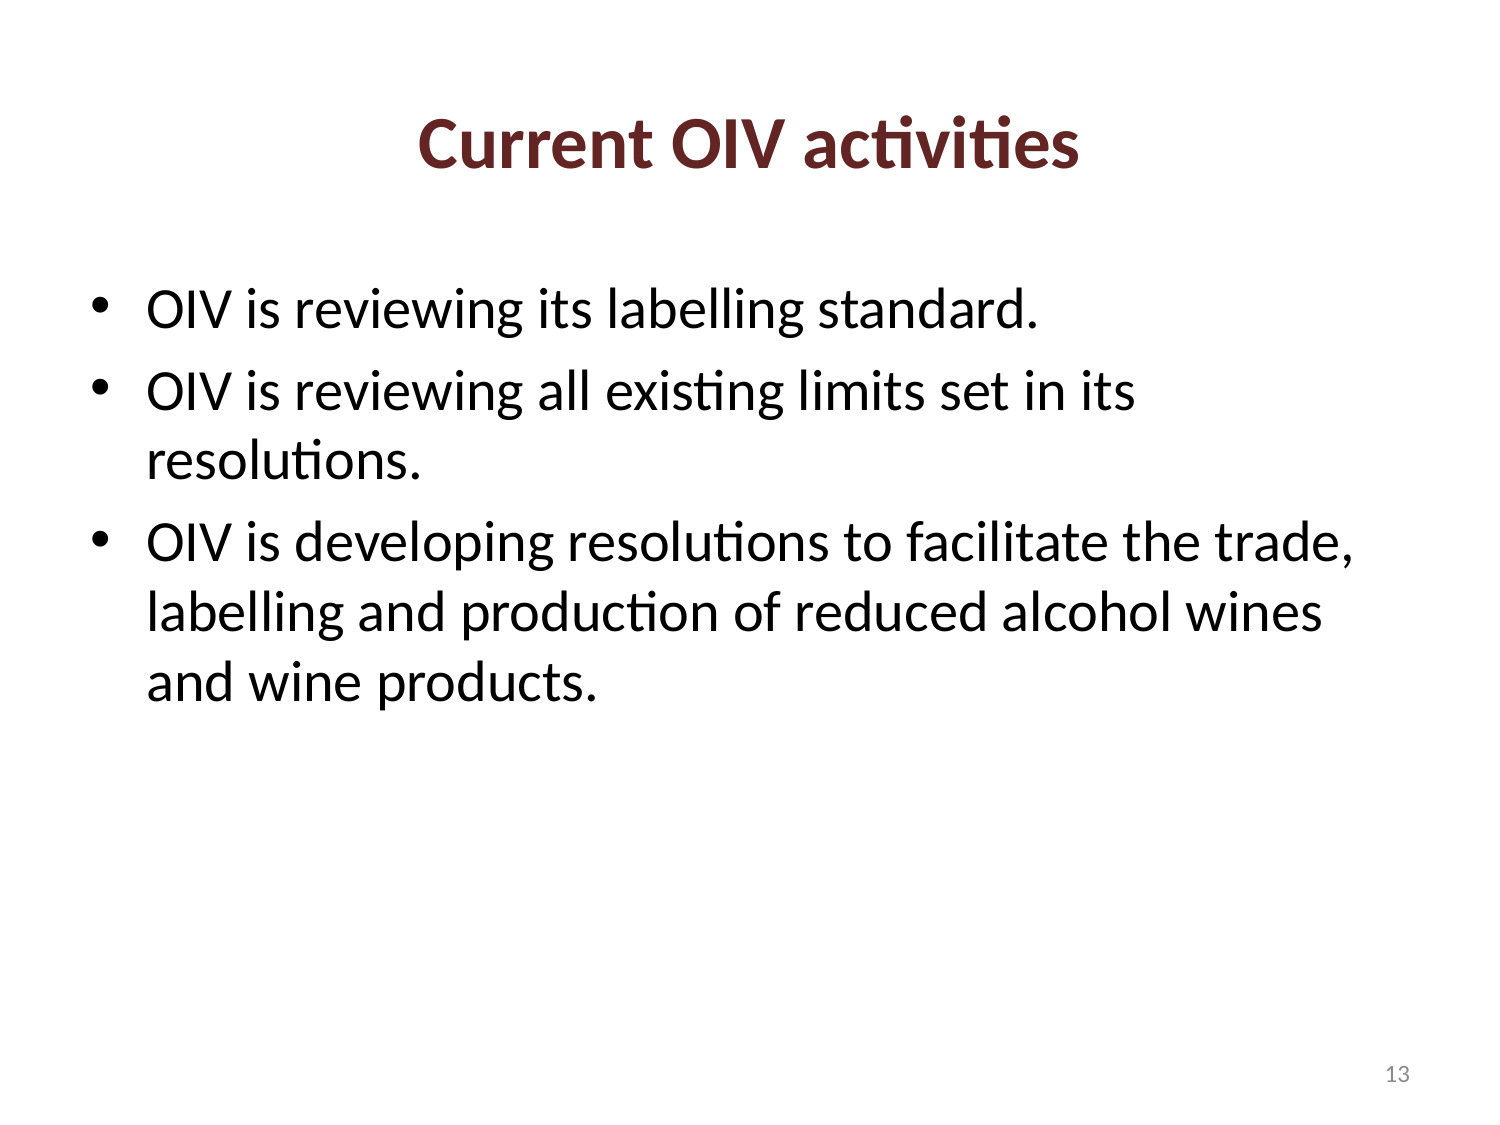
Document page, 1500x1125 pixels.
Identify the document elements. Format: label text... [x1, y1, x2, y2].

title Current OIV activities [75, 45, 1425, 233]
list OIV is reviewing its labelling standard. OIV is reviewing all existing limits set in its resolutions. OIV is developing resolutions to facilitate the trade, labelling and production of reduced alcohol wines and wine products. [75, 262, 1425, 1005]
slide_number 13 [1074, 1042, 1425, 1103]
